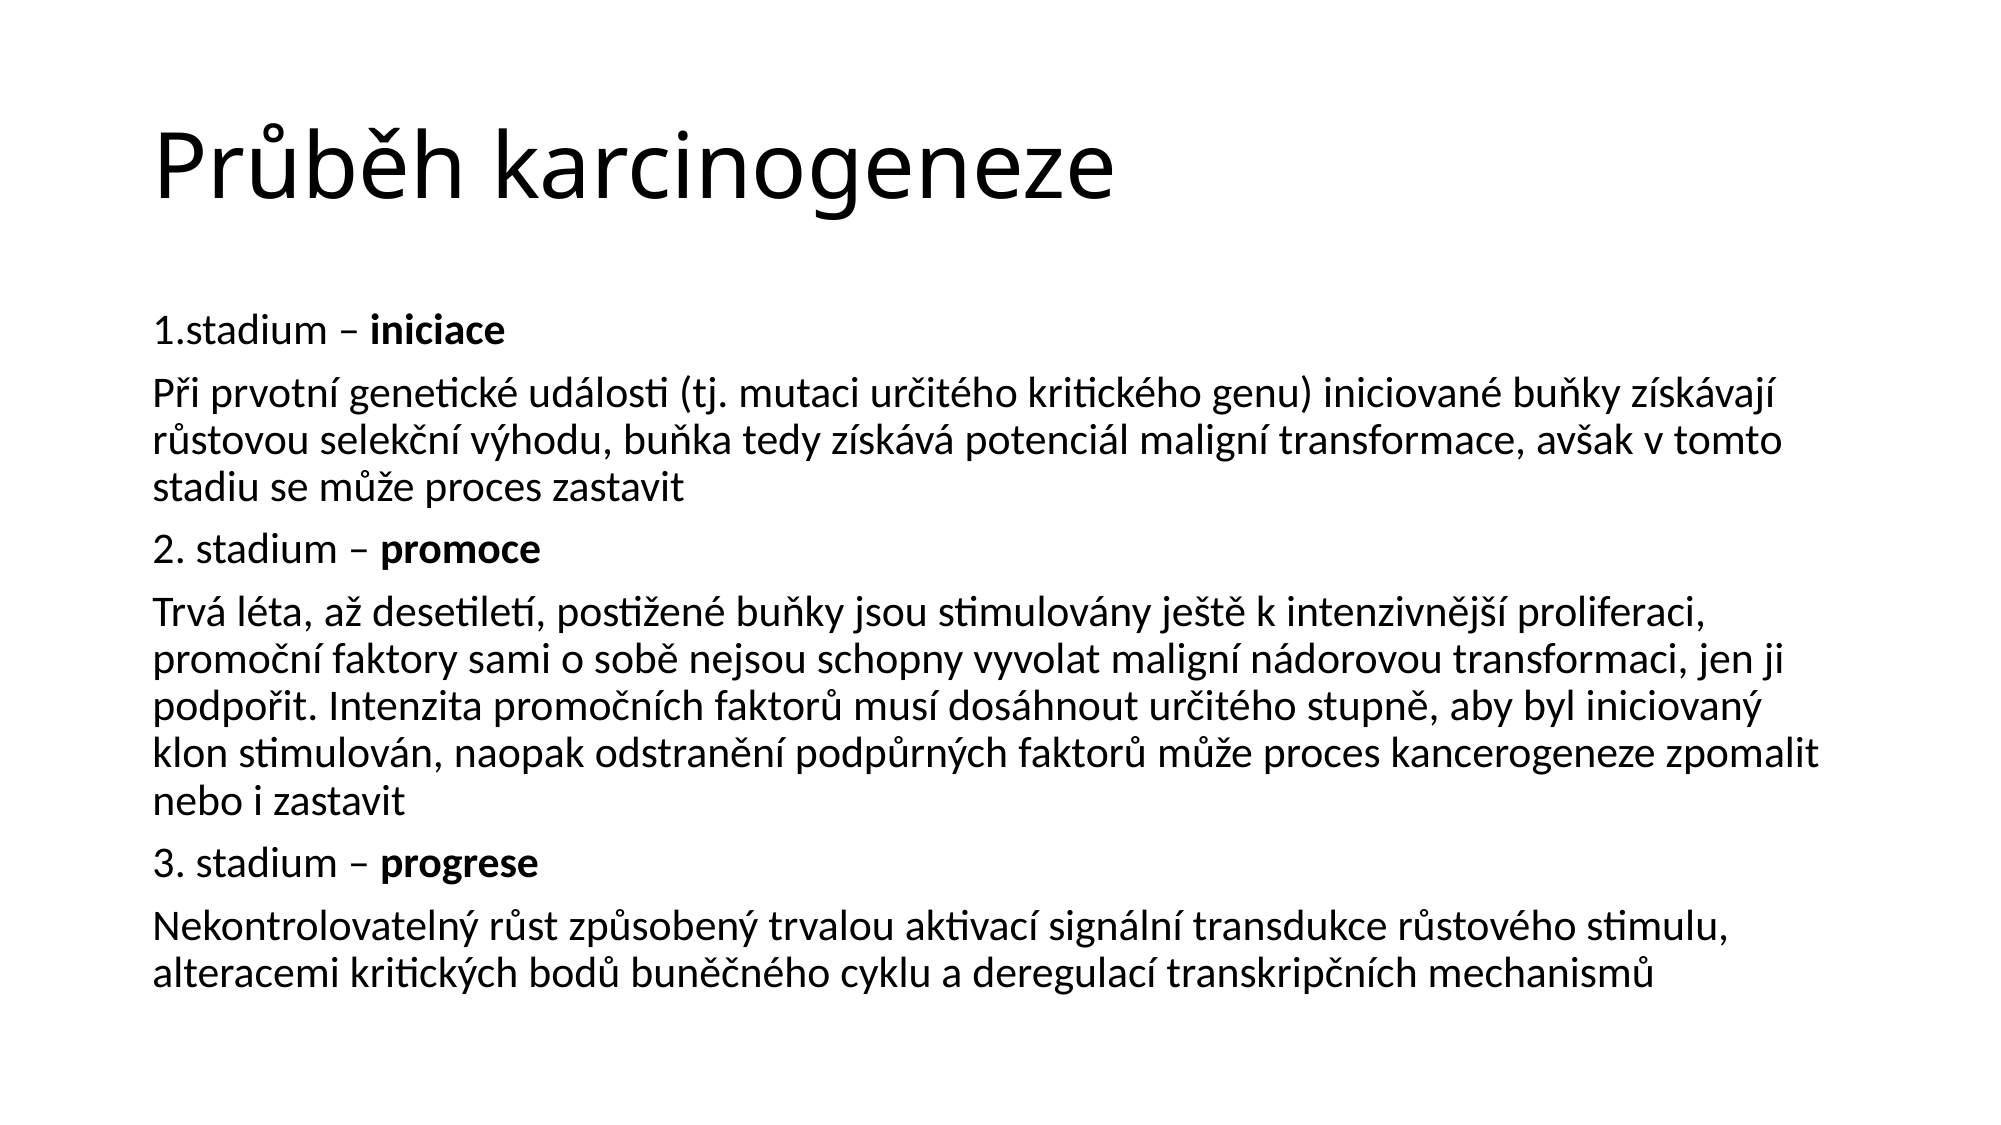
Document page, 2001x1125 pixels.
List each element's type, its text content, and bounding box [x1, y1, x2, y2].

title Průběh karcinogeneze [137, 59, 1863, 278]
list 1.stadium – iniciace Při prvotní genetické události (tj. mutaci určitého kritického genu) iniciované buňky získávají růstovou selekční výhodu, buňka tedy získává potenciál maligní transformace, avšak v tomto stadiu se může proces zastavit 2. stadium – promoce Trvá léta, až desetiletí, postižené buňky jsou stimulovány ještě k intenzivnější proliferaci, promoční faktory sami o sobě nejsou schopny vyvolat maligní nádorovou transformaci, jen ji podpořit. Intenzita promočních faktorů musí dosáhnout určitého stupně, aby byl iniciovaný klon stimulován, naopak odstranění podpůrných faktorů může proces kancerogeneze zpomalit nebo i zastavit 3. stadium – progrese Nekontrolovatelný růst způsobený trvalou aktivací signální transdukce růstového stimulu, alteracemi kritických bodů buněčného cyklu a deregulací transkripčních mechanismů [137, 299, 1863, 1014]
